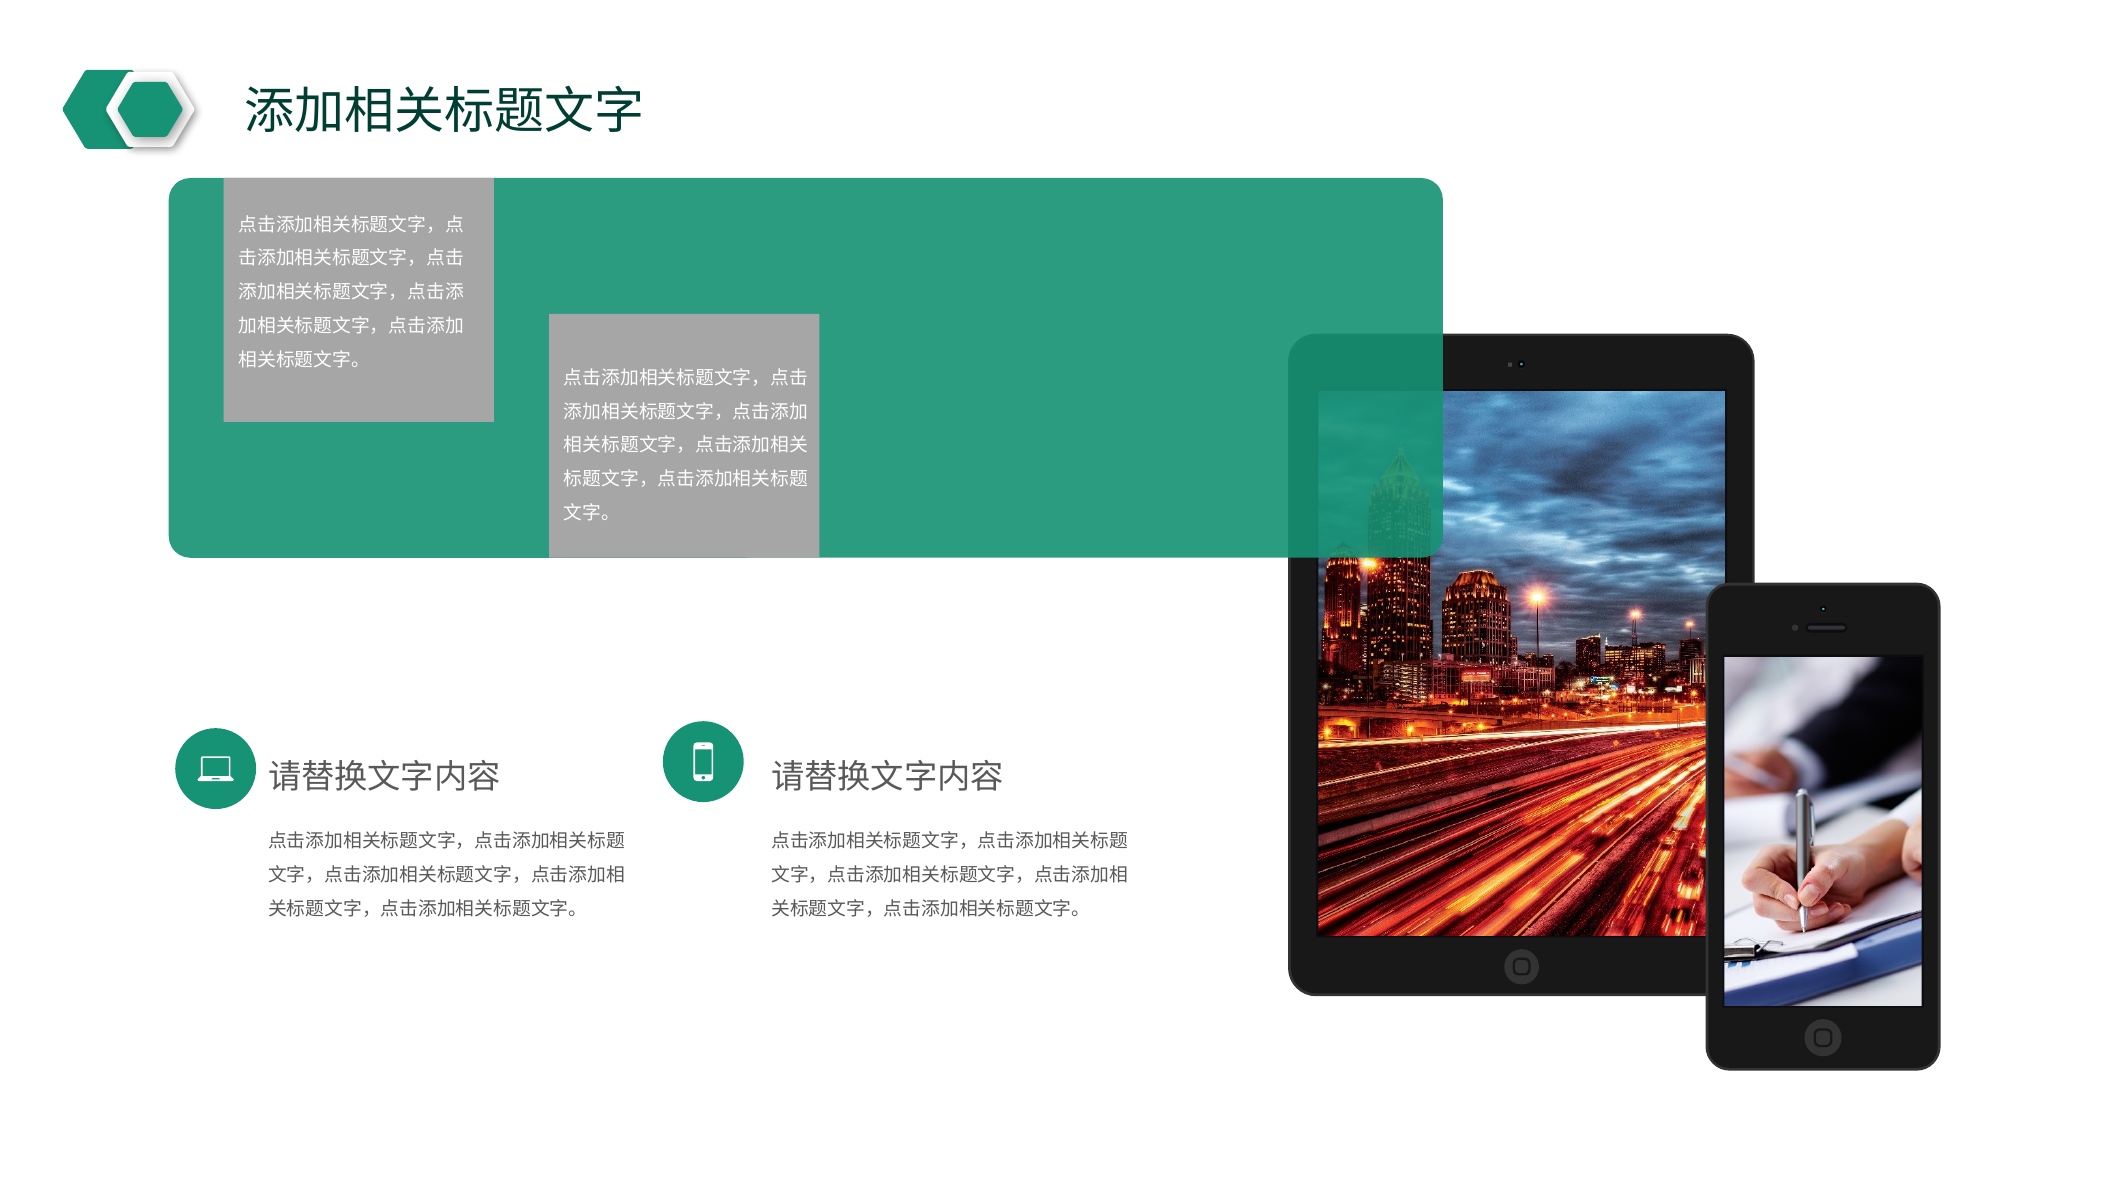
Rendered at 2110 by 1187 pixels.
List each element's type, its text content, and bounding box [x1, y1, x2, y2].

text_box 点击添加相关标题文字，点击添加相关标题文字，点击添加相关标题文字，点击添加相关标题文字，点击添加相关标题文字。 [223, 193, 494, 378]
text_box 请替换文字内容 [257, 747, 651, 804]
text_box 添加相关标题文字 [230, 71, 660, 147]
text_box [662, 721, 744, 803]
text_box [223, 177, 495, 423]
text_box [175, 728, 257, 810]
text_box 请替换文字内容 [755, 747, 1155, 804]
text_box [1288, 333, 1755, 997]
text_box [1705, 582, 1941, 1071]
text_box 点击添加相关标题文字，点击添加相关标题文字，点击添加相关标题文字，点击添加相关标题文字，点击添加相关标题文字。 [755, 809, 1155, 927]
text_box 点击添加相关标题文字，点击添加相关标题文字，点击添加相关标题文字，点击添加相关标题文字，点击添加相关标题文字。 [252, 809, 651, 927]
text_box [167, 176, 1444, 559]
text_box 点击添加相关标题文字，点击添加相关标题文字，点击添加相关标题文字，点击添加相关标题文字，点击添加相关标题文字。 [549, 347, 831, 531]
text_box [548, 313, 820, 559]
text_box [61, 68, 134, 150]
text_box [105, 71, 195, 147]
